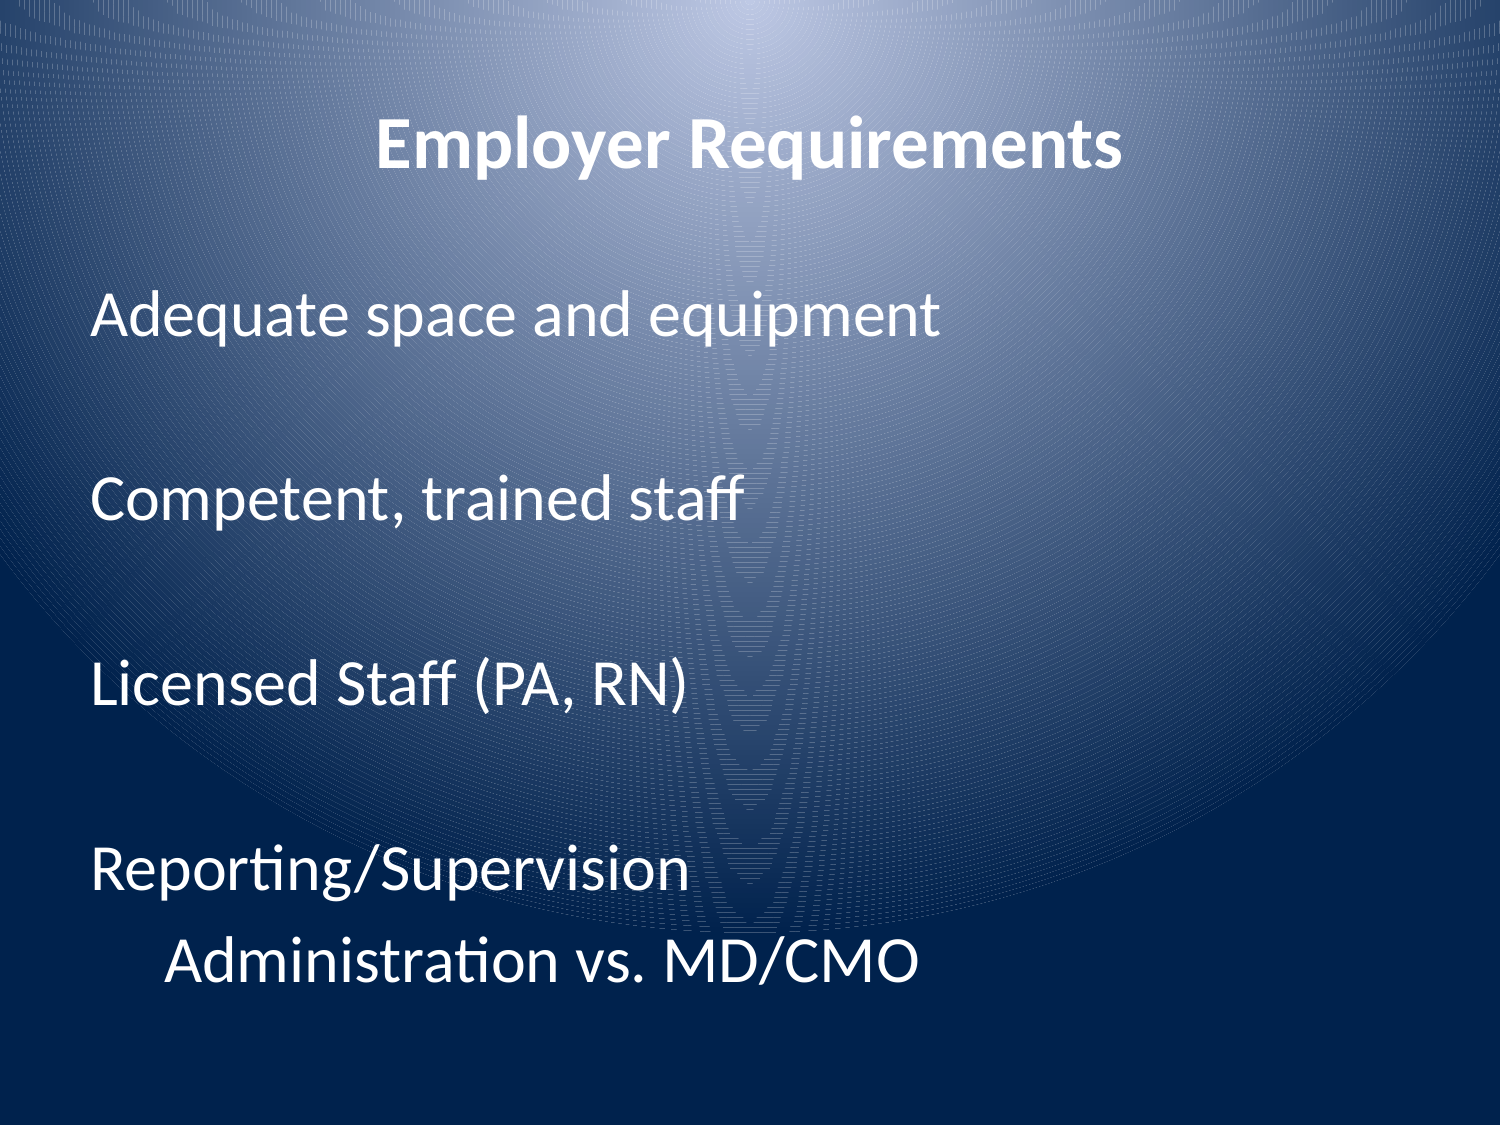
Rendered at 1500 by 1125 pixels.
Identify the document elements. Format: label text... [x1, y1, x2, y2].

list Adequate space and equipment Competent, trained staff Licensed Staff (PA, RN) Reporting/Supervision Administration vs. MD/CMO [75, 262, 1425, 1005]
title Employer Requirements [75, 45, 1425, 233]
